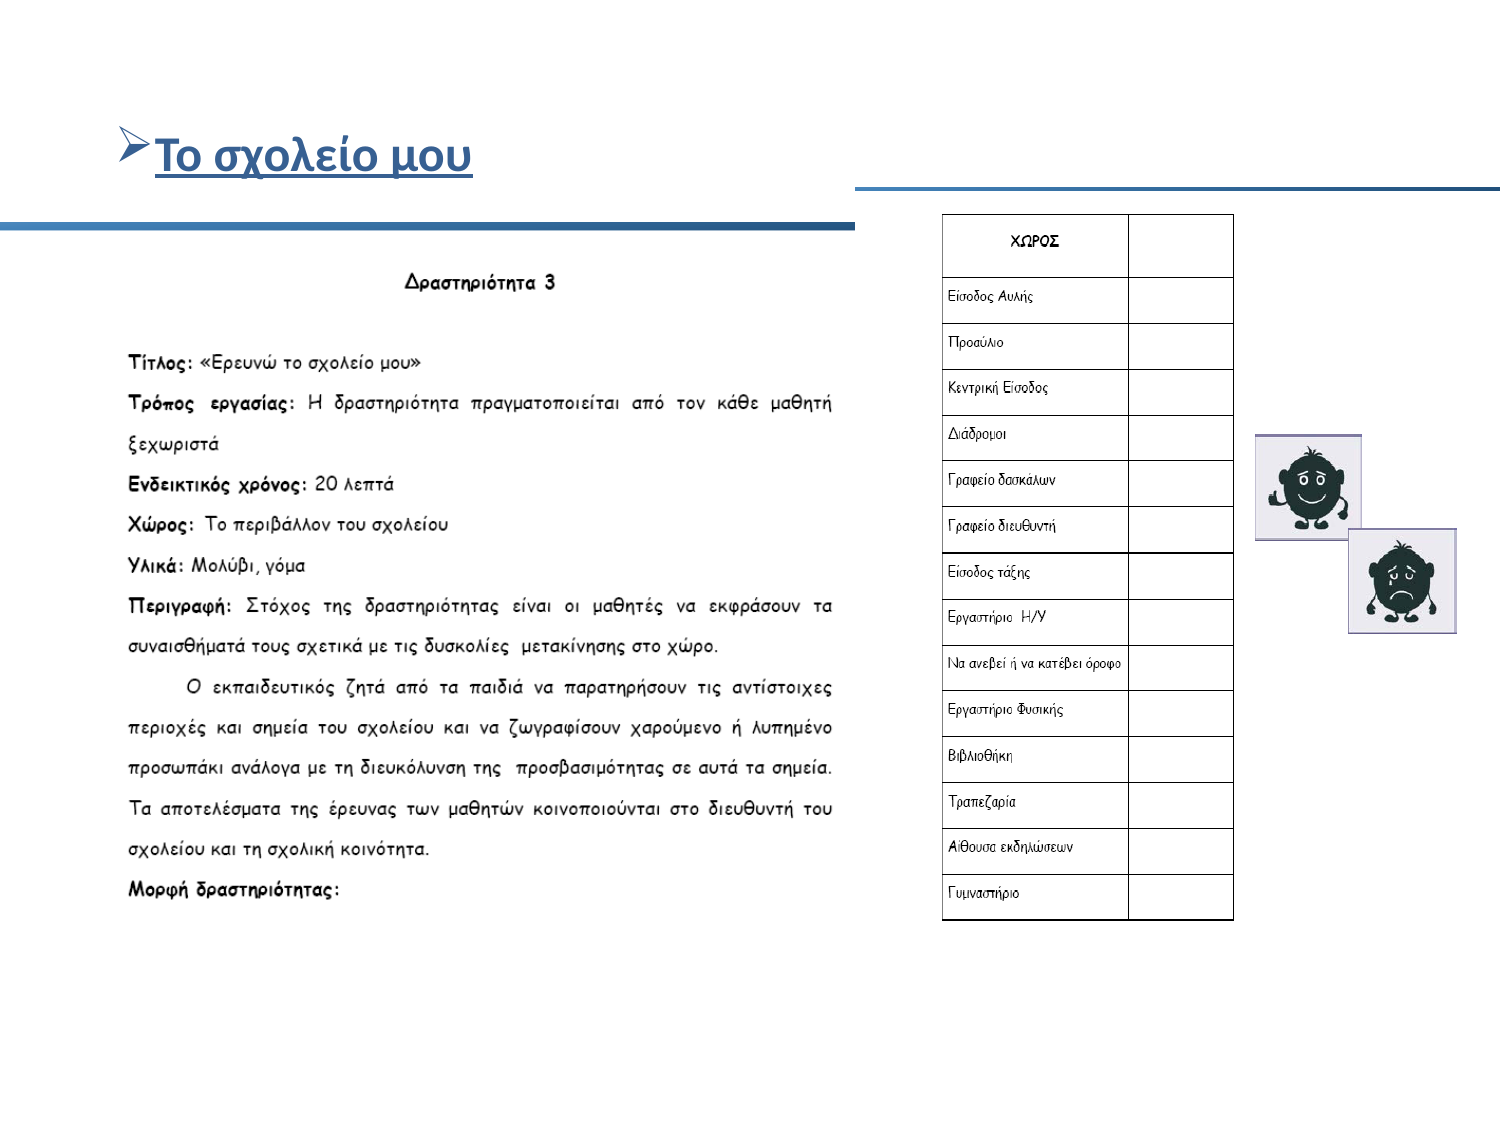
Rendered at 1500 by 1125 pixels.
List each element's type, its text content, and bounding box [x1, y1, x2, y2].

text_box Το σχολείο μου [100, 113, 750, 189]
picture [0, 187, 1500, 945]
